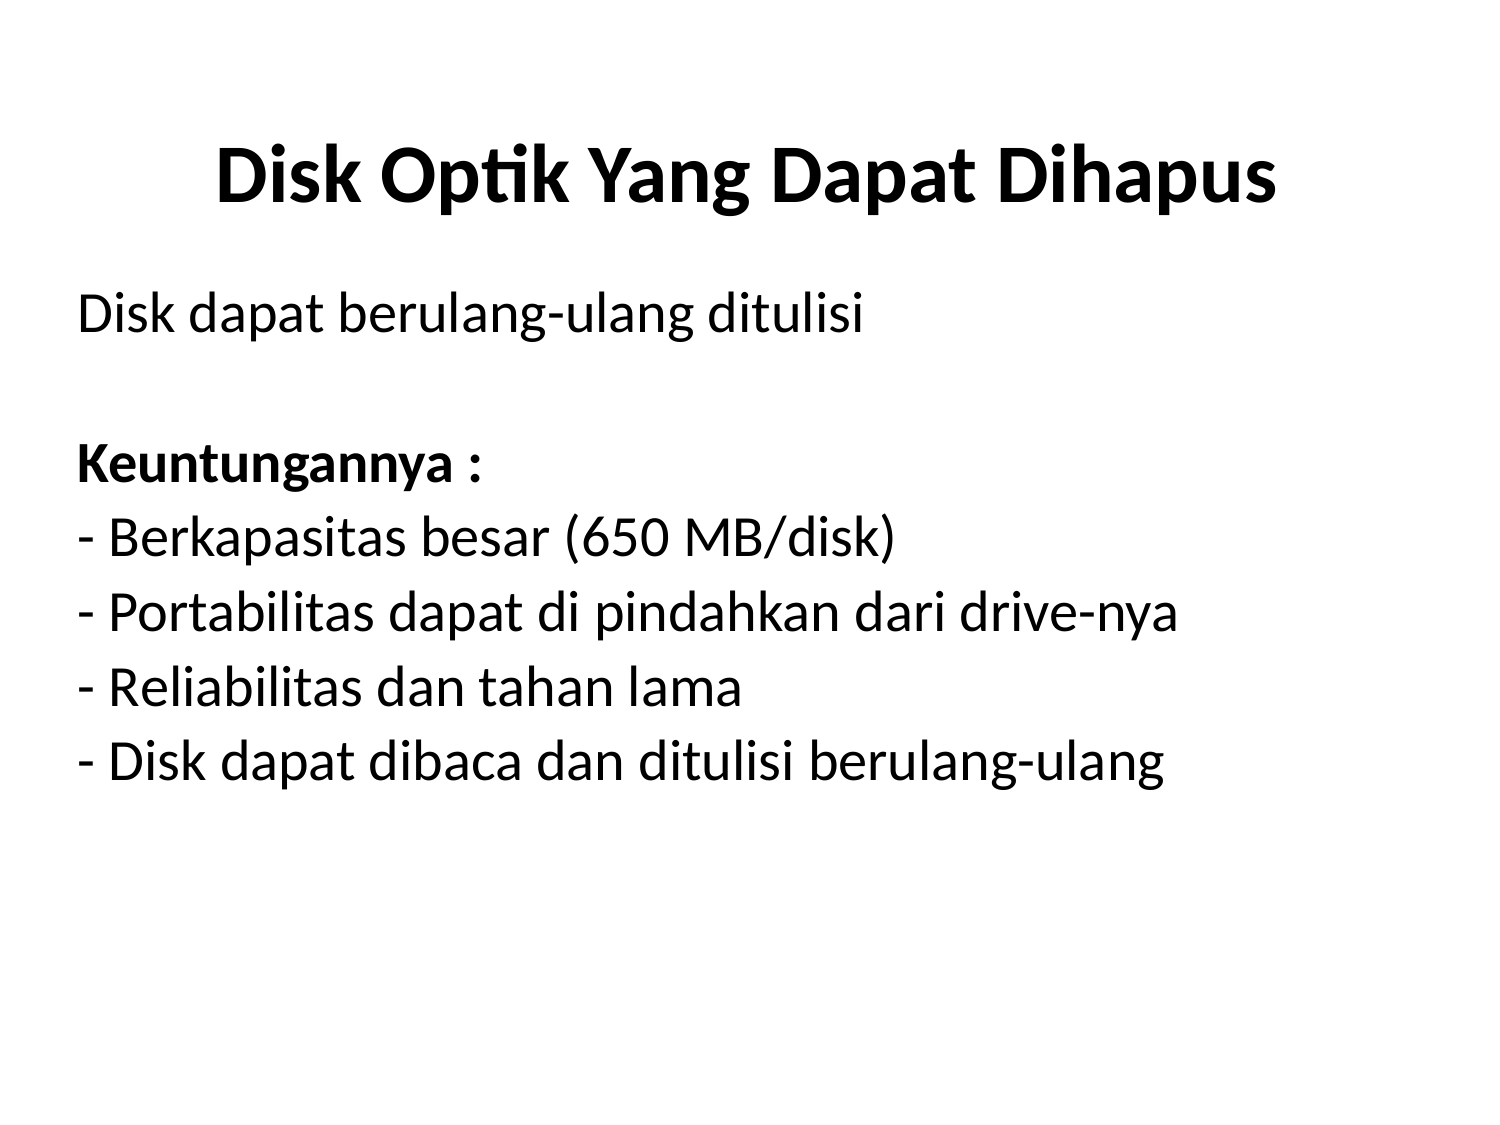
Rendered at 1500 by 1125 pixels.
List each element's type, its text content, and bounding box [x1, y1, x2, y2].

title Disk Optik Yang Dapat Dihapus [137, 75, 1338, 263]
list Disk dapat berulang-ulang ditulisi Keuntungannya : - Berkapasitas besar (650 MB/disk) - Portabilitas dapat di pindahkan dari drive-nya - Reliabilitas dan tahan lama - Disk dapat dibaca dan ditulisi berulang-ulang [62, 275, 1413, 1063]
